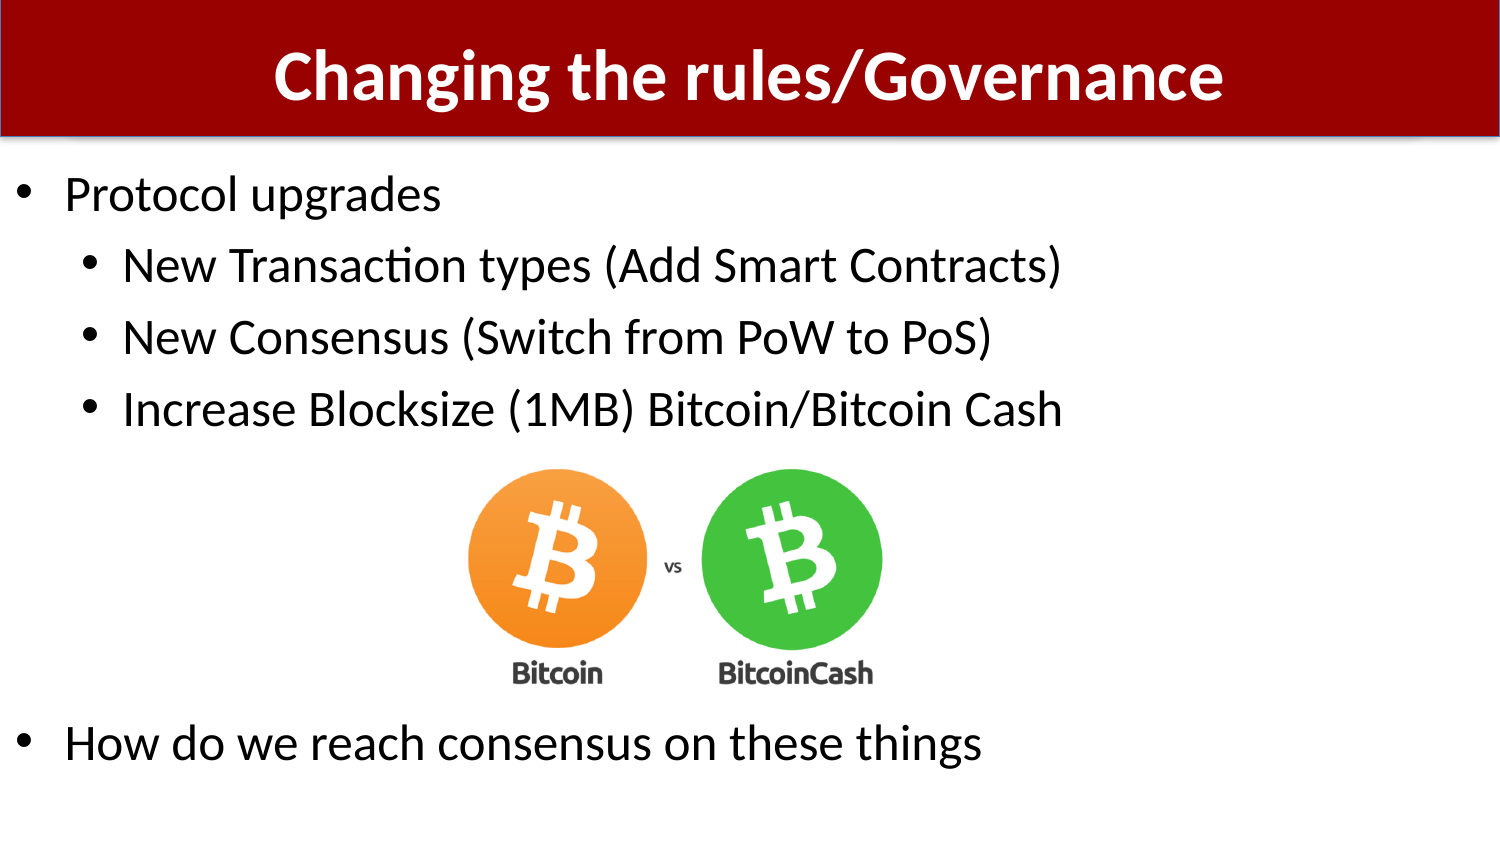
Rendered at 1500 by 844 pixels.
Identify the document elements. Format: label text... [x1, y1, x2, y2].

list Protocol upgrades New Transaction types (Add Smart Contracts) New Consensus (Switch from PoW to PoS) Increase Blocksize (1MB) Bitcoin/Bitcoin Cash How do we reach consensus on these things [0, 152, 1351, 780]
title Changing the rules/Governance [75, 20, 1425, 123]
picture [466, 466, 885, 692]
